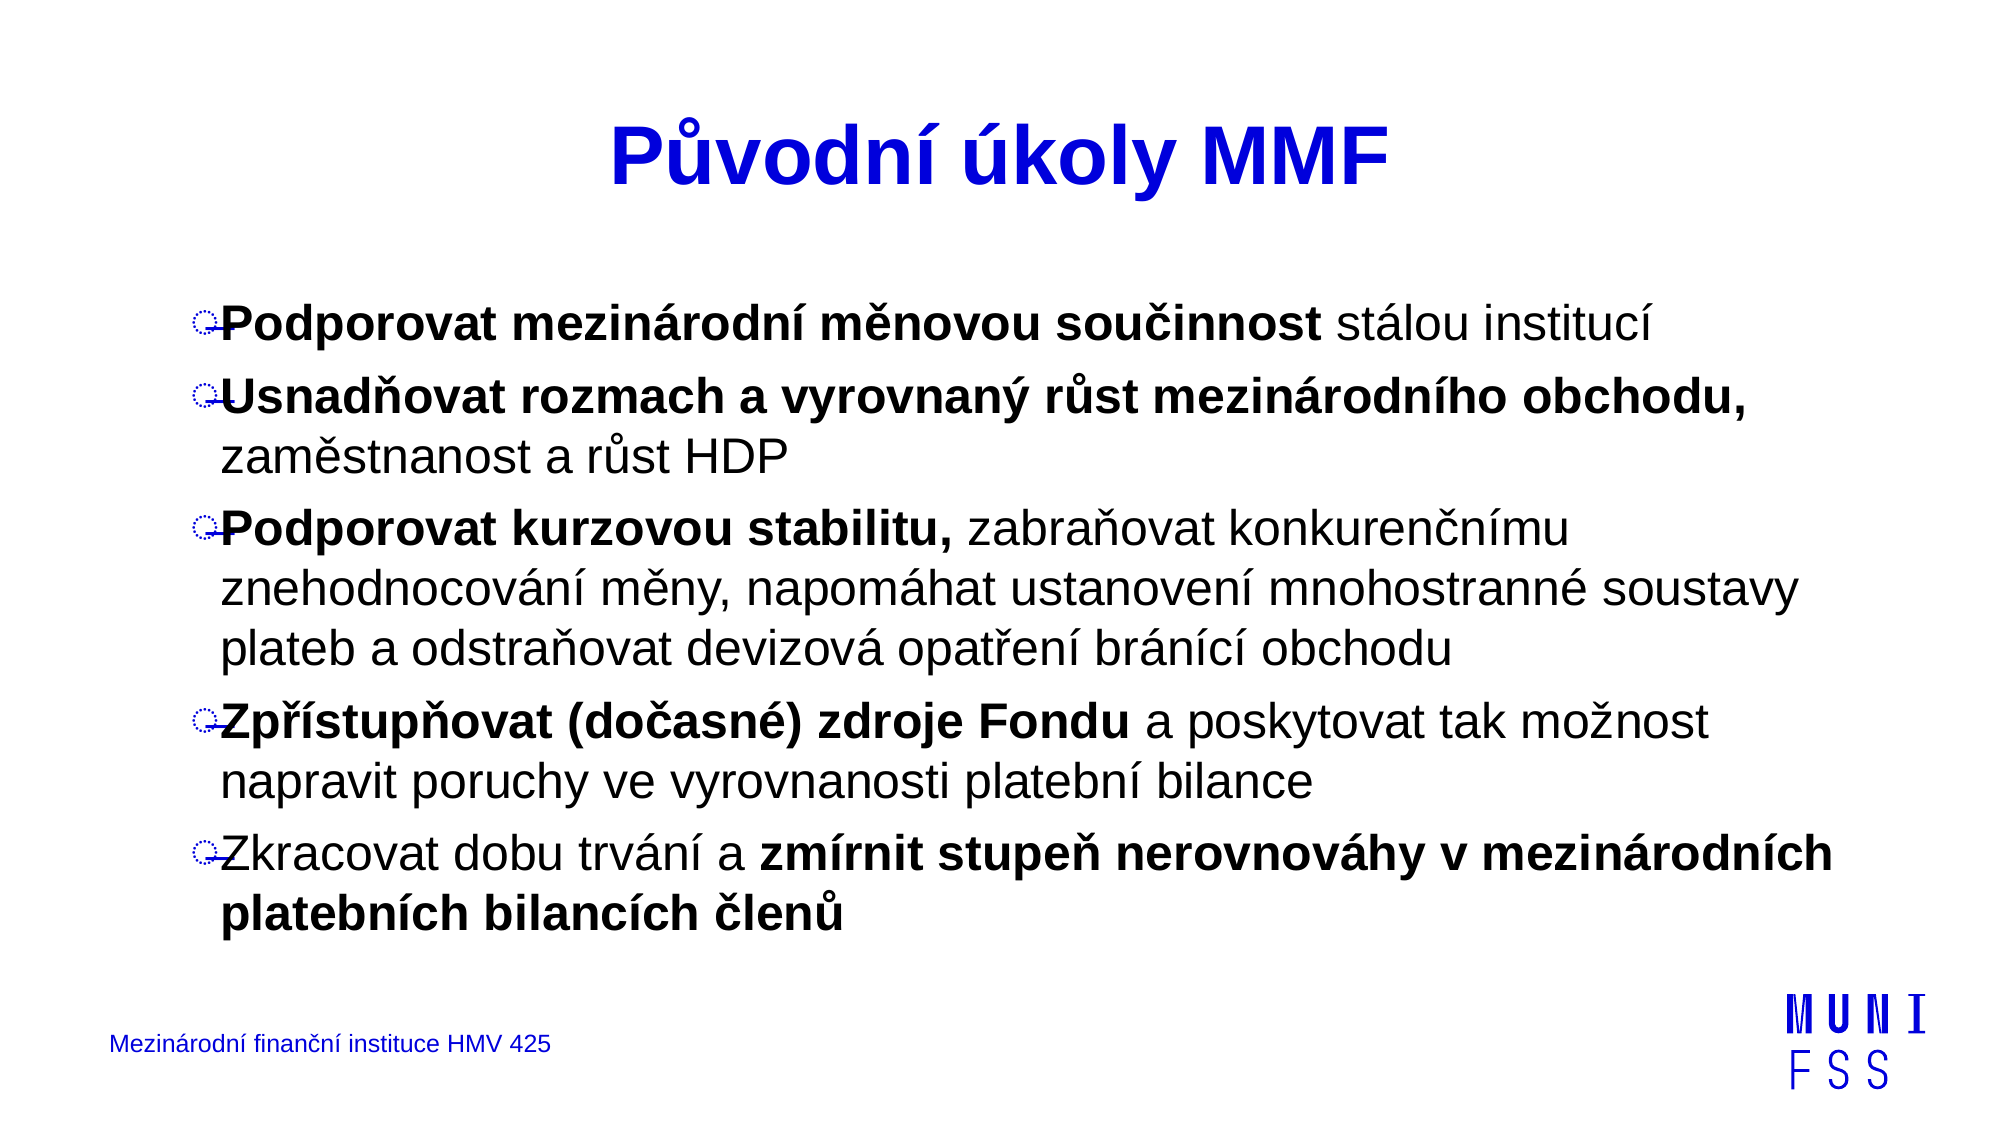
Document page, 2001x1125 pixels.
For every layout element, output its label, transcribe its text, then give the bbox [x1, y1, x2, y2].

list Podporovat mezinárodní měnovou součinnost stálou institucí Usnadňovat rozmach a vyrovnaný růst mezinárodního obchodu, zaměstnanost a růst HDP Podporovat kurzovou stabilitu, zabraňovat konkurenčnímu znehodnocování měny, napomáhat ustanovení mnohostranné soustavy plateb a odstraňovat devizová opatření bránící obchodu Zpřístupňovat (dočasné) zdroje Fondu a poskytovat tak možnost napravit poruchy ve vyrovnanosti platební bilance Zkracovat dobu trvání a zmírnit stupeň nerovnováhy v mezinárodních platebních bilancích členů [137, 290, 1863, 1005]
title Původní úkoly MMF [118, 118, 1883, 193]
footer Mezinárodní finanční instituce HMV 425 [109, 1021, 1409, 1063]
